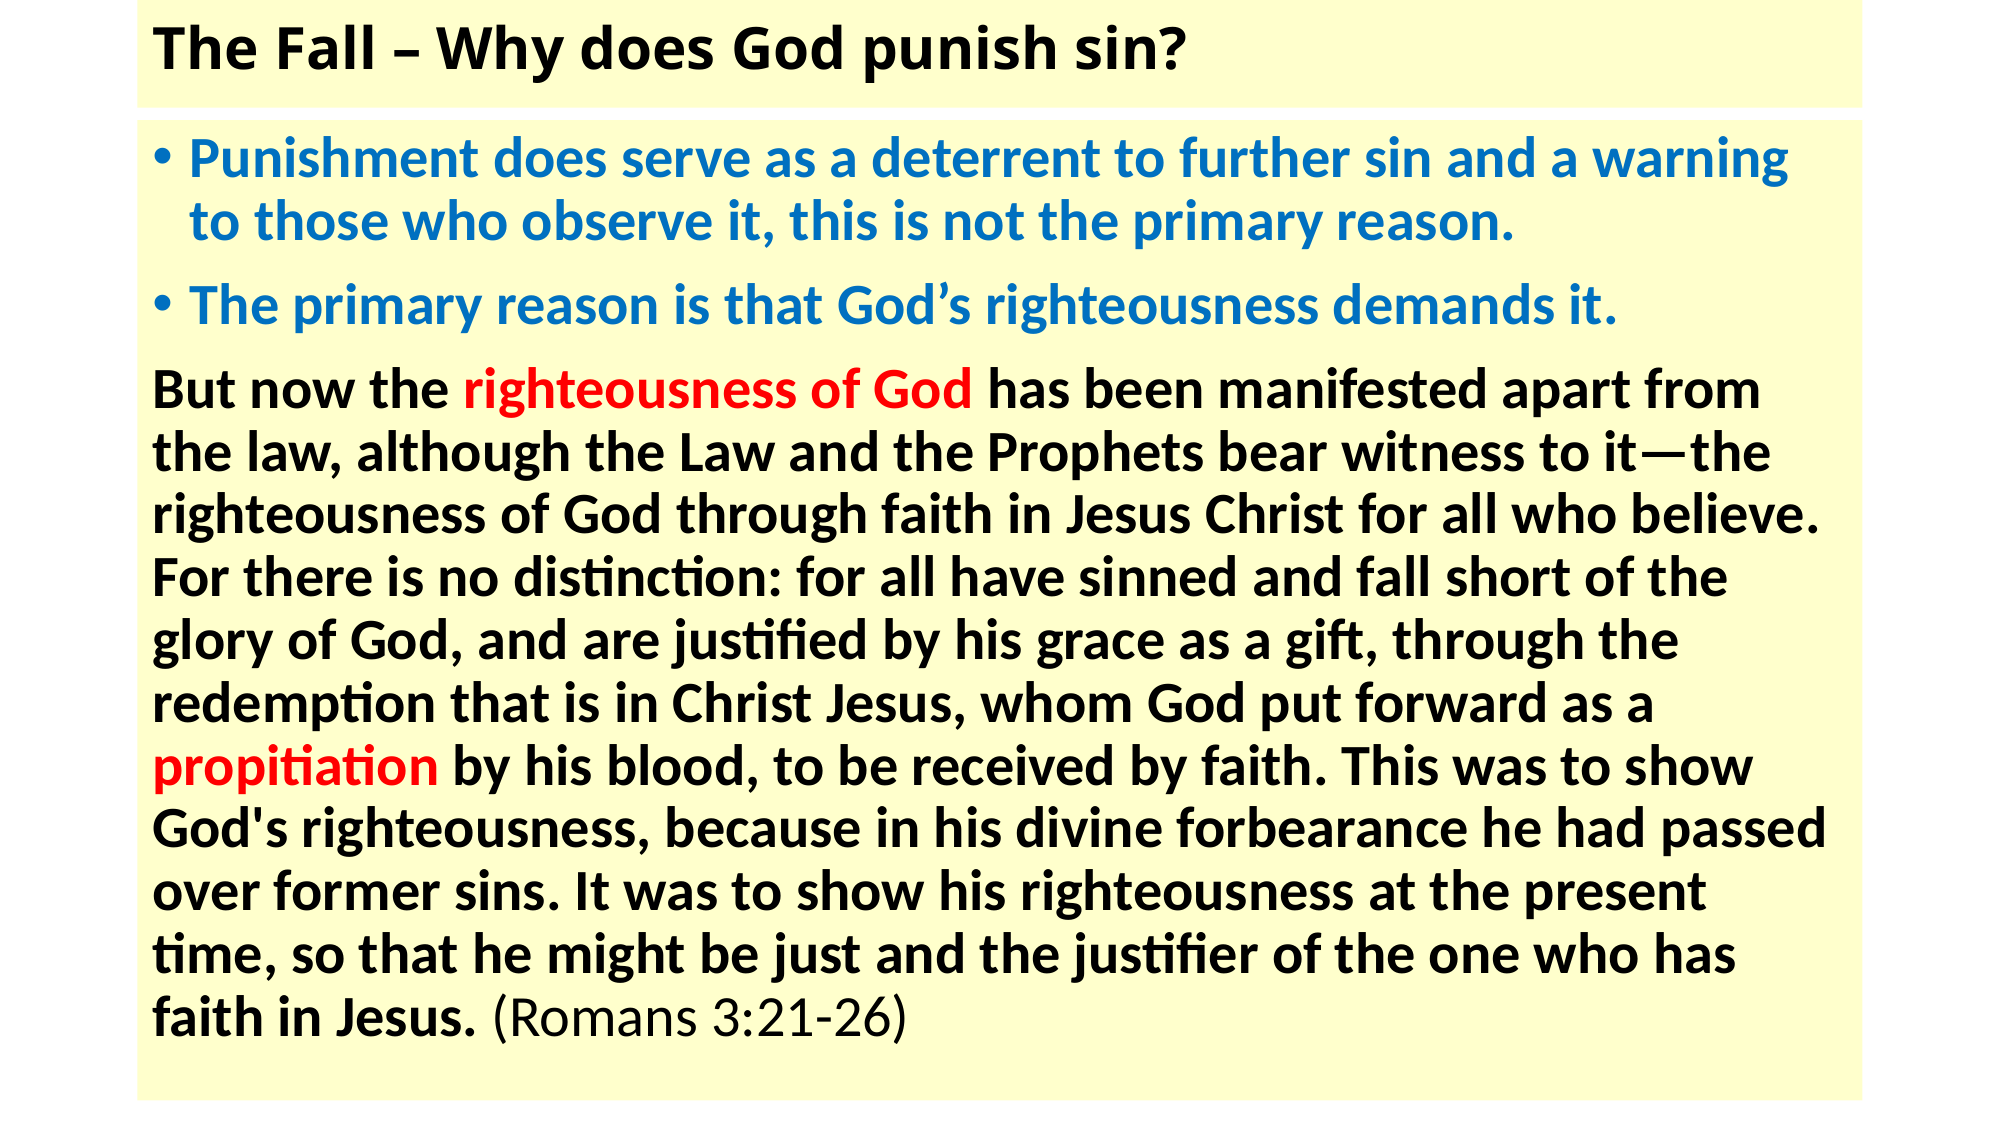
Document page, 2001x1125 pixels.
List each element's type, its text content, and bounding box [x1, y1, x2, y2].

list Punishment does serve as a deterrent to further sin and a warning to those who observe it, this is not the primary reason. The primary reason is that God’s righteousness demands it. But now the righteousness of God has been manifested apart from the law, although the Law and the Prophets bear witness to it—the righteousness of God through faith in Jesus Christ for all who believe. For there is no distinction: for all have sinned and fall short of the glory of God, and are justified by his grace as a gift, through the redemption that is in Christ Jesus, whom God put forward as a propitiation by his blood, to be received by faith. This was to show God's righteousness, because in his divine forbearance he had passed over former sins. It was to show his righteousness at the present time, so that he might be just and the justifier of the one who has faith in Jesus. (Romans 3:21-26) [137, 120, 1863, 1101]
text_box [404, 971, 1716, 1057]
title The Fall – Why does God punish sin? [137, 0, 1863, 108]
